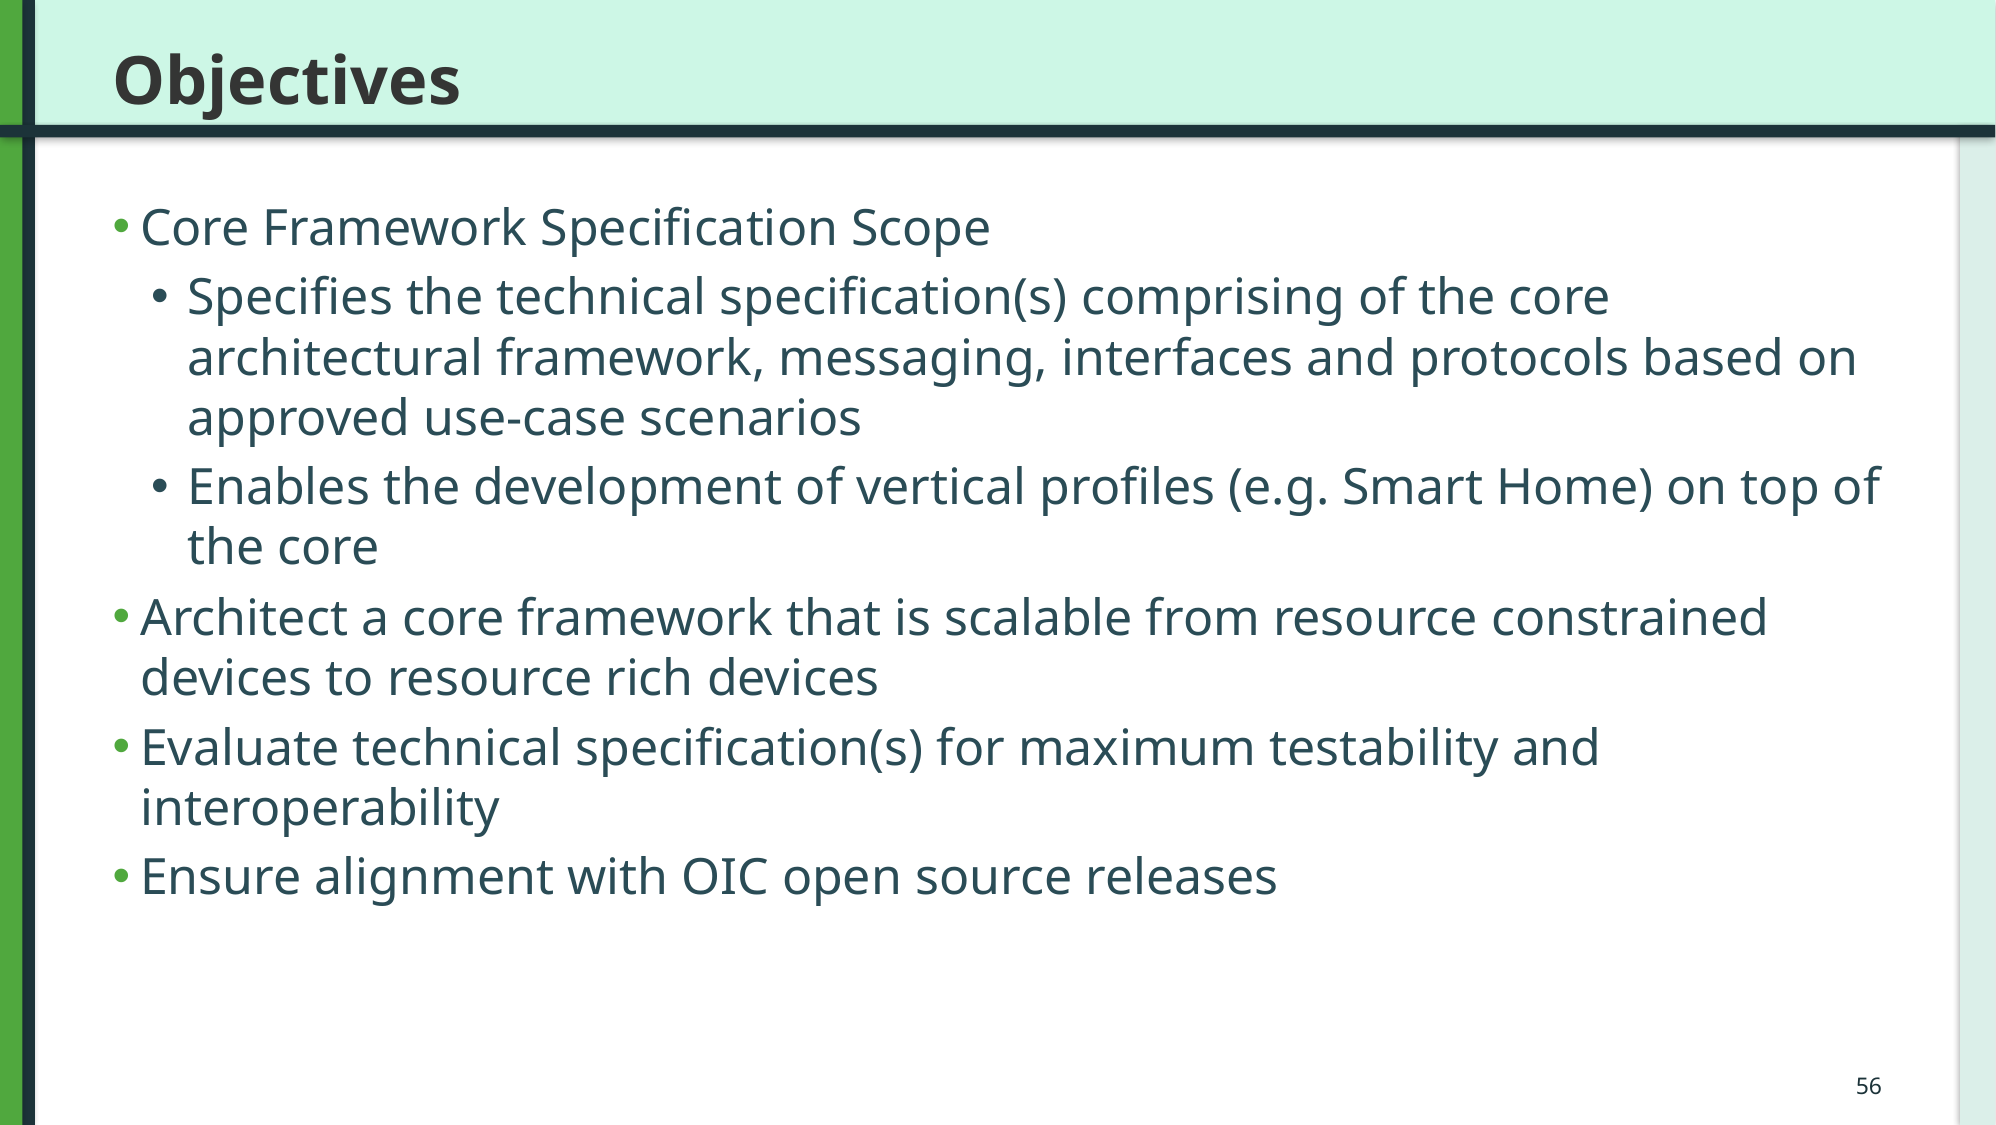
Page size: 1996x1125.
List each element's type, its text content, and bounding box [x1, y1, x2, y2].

title Objectives [97, 12, 1898, 125]
slide_number 56 [1672, 1062, 1898, 1113]
list Core Framework Specification Scope Specifies the technical specification(s) comprising of the core architectural framework, messaging, interfaces and protocols based on approved use-case scenarios Enables the development of vertical profiles (e.g. Smart Home) on top of the core Architect a core framework that is scalable from resource constrained devices to resource rich devices Evaluate technical specification(s) for maximum testability and interoperability Ensure alignment with OIC open source releases [97, 187, 1898, 1013]
